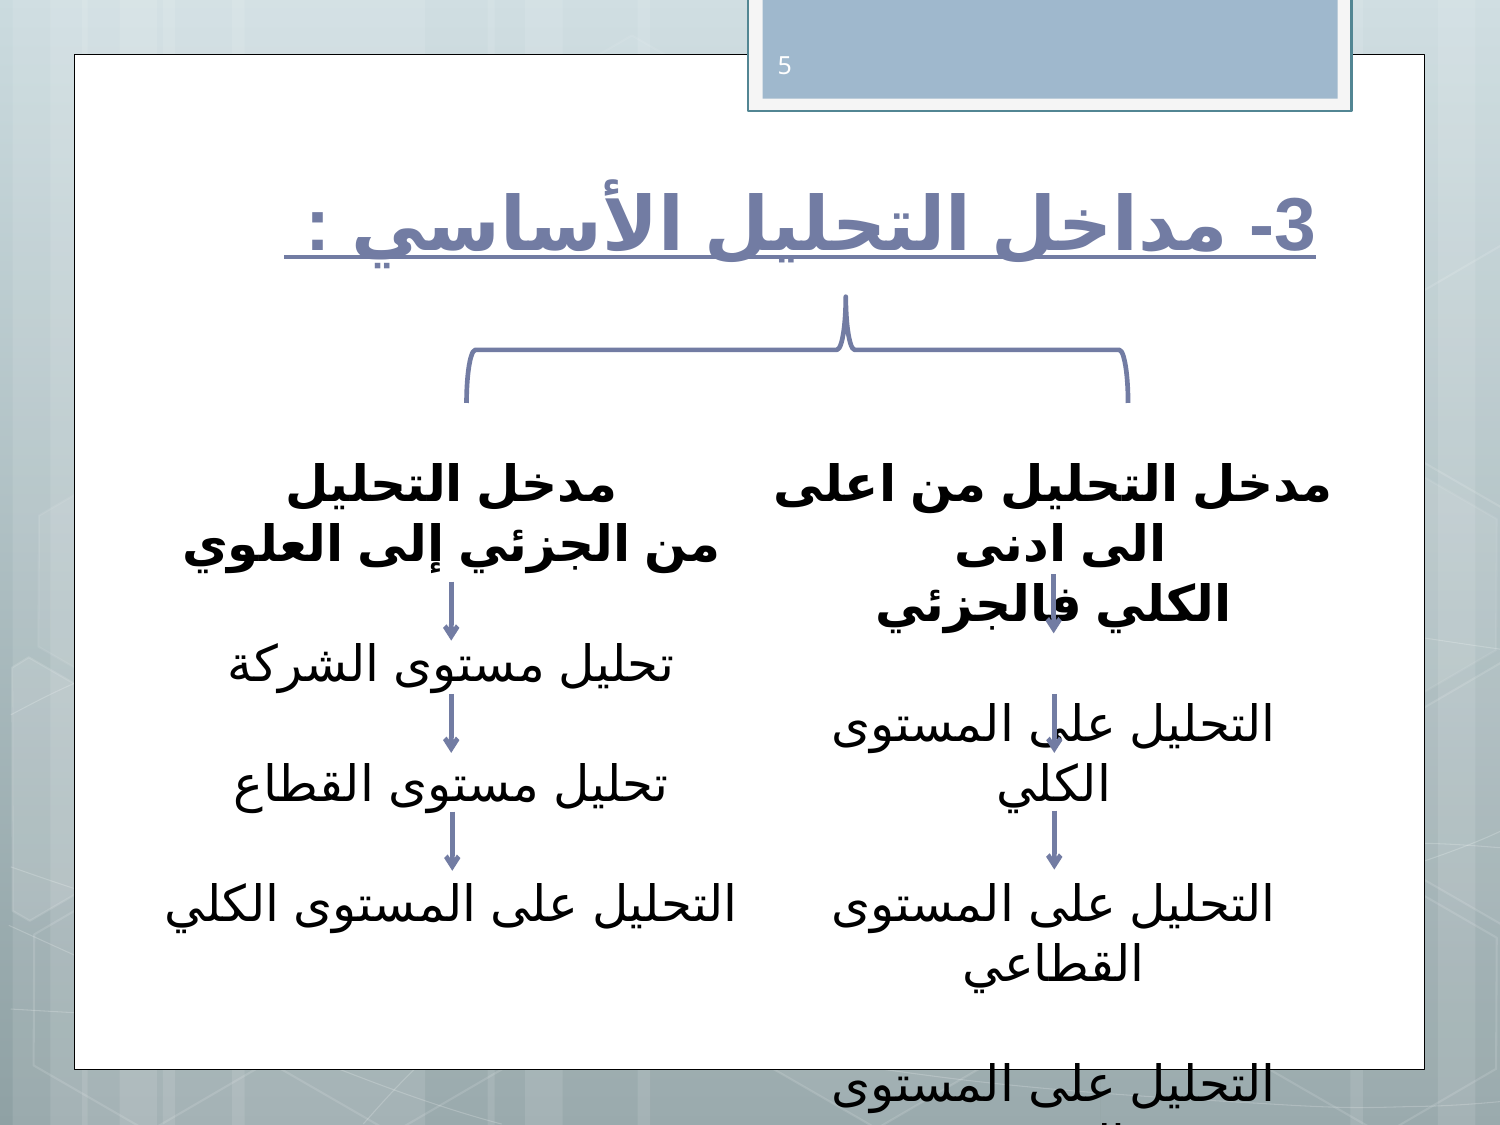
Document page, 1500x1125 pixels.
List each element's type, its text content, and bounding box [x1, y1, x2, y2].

text_box مدخل التحليل من الجزئي إلى العلوي تحليل مستوى الشركة تحليل مستوى القطاع التحليل على المستوى الكلي [147, 444, 755, 1003]
text_box [465, 295, 1129, 403]
slide_number 5 [762, 36, 982, 97]
title 3- مداخل التحليل الأساسي : [178, 160, 1332, 274]
text_box مدخل التحليل من اعلى الى ادنى الكلي فالجزئي التحليل على المستوى الكلي التحليل على المستوى القطاعي التحليل على المستوى الجزئي [755, 444, 1353, 1003]
